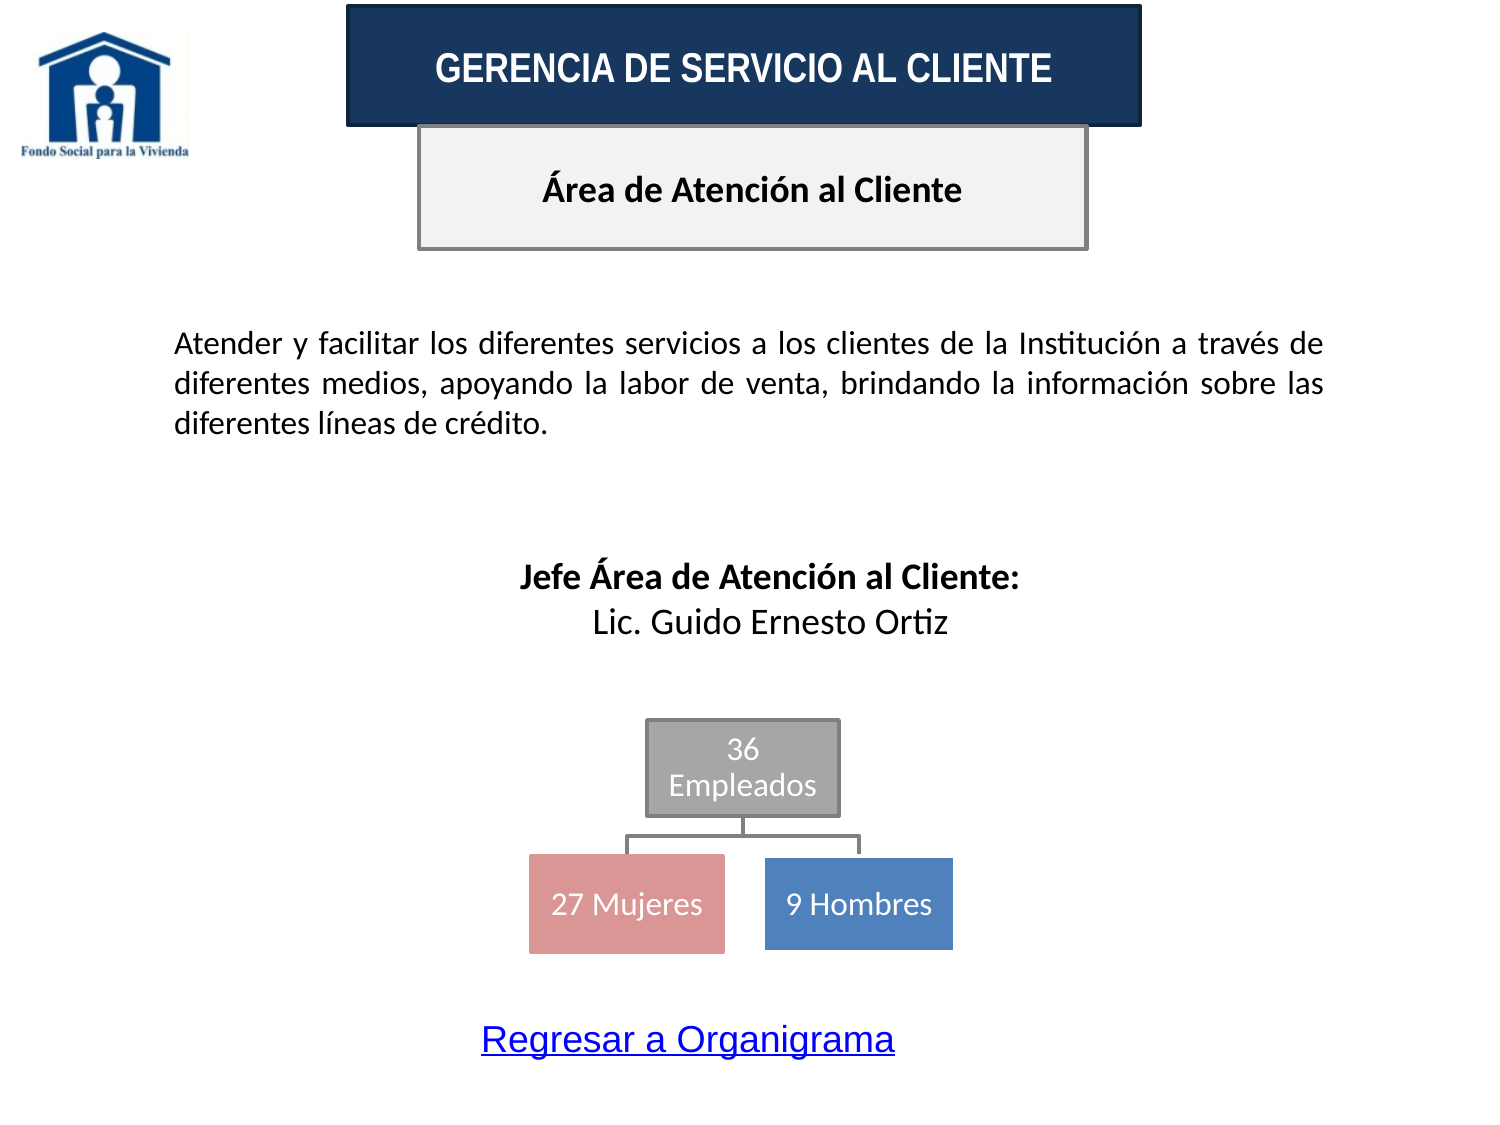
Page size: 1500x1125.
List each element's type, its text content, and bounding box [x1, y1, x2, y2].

text_box GERENCIA DE SERVICIO AL CLIENTE [346, 4, 1142, 127]
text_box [495, 719, 991, 953]
text_box Regresar a Organigrama [466, 1007, 957, 1067]
text_box Atender y facilitar los diferentes servicios a los clientes de la Institución a través de diferentes medios, apoyando la labor de venta, brindando la información sobre las diferentes líneas de crédito. [159, 313, 1341, 449]
picture [21, 32, 190, 159]
text_box Jefe Área de Atención al Cliente: Lic. Guido Ernesto Ortiz [448, 544, 1093, 650]
text_box Área de Atención al Cliente [417, 124, 1089, 251]
